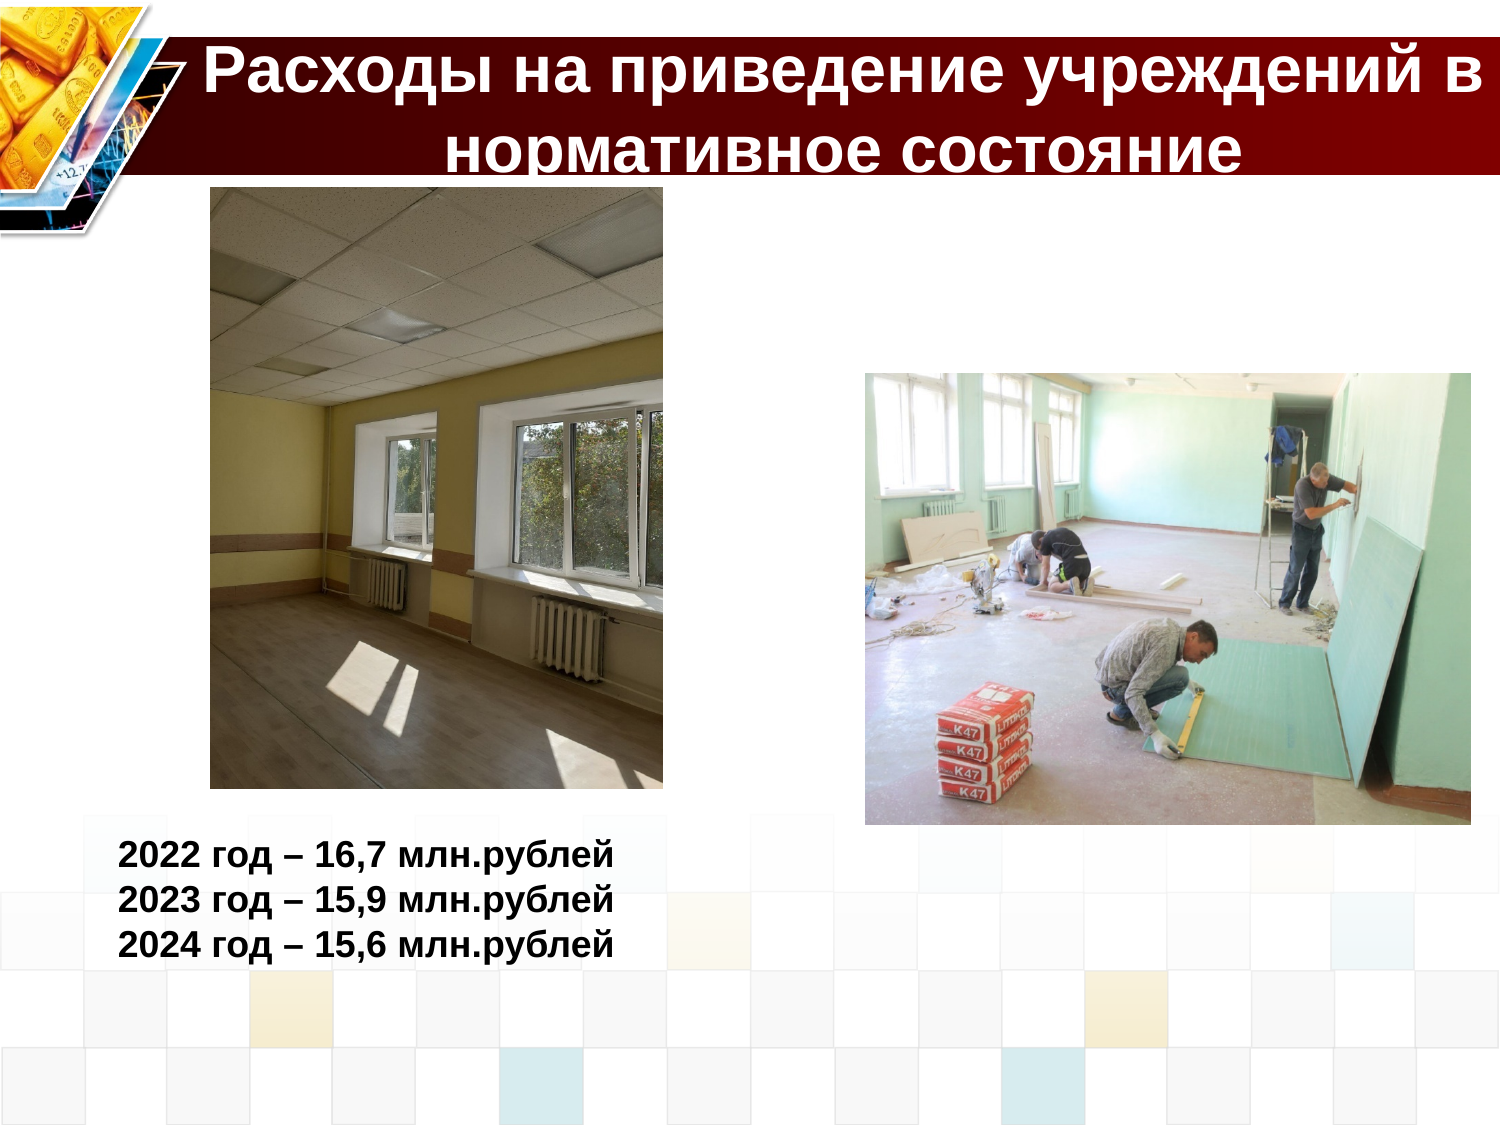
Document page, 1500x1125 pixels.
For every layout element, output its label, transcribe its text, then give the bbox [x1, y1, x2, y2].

picture [864, 373, 1472, 825]
picture [0, 0, 190, 243]
text_box 2022 год – 16,7 млн.рублей 2023 год – 15,9 млн.рублей 2024 год – 15,6 млн.рублей [103, 822, 630, 972]
title Расходы на приведение учреждений в нормативное состояние [187, 37, 1500, 176]
picture [210, 187, 663, 790]
